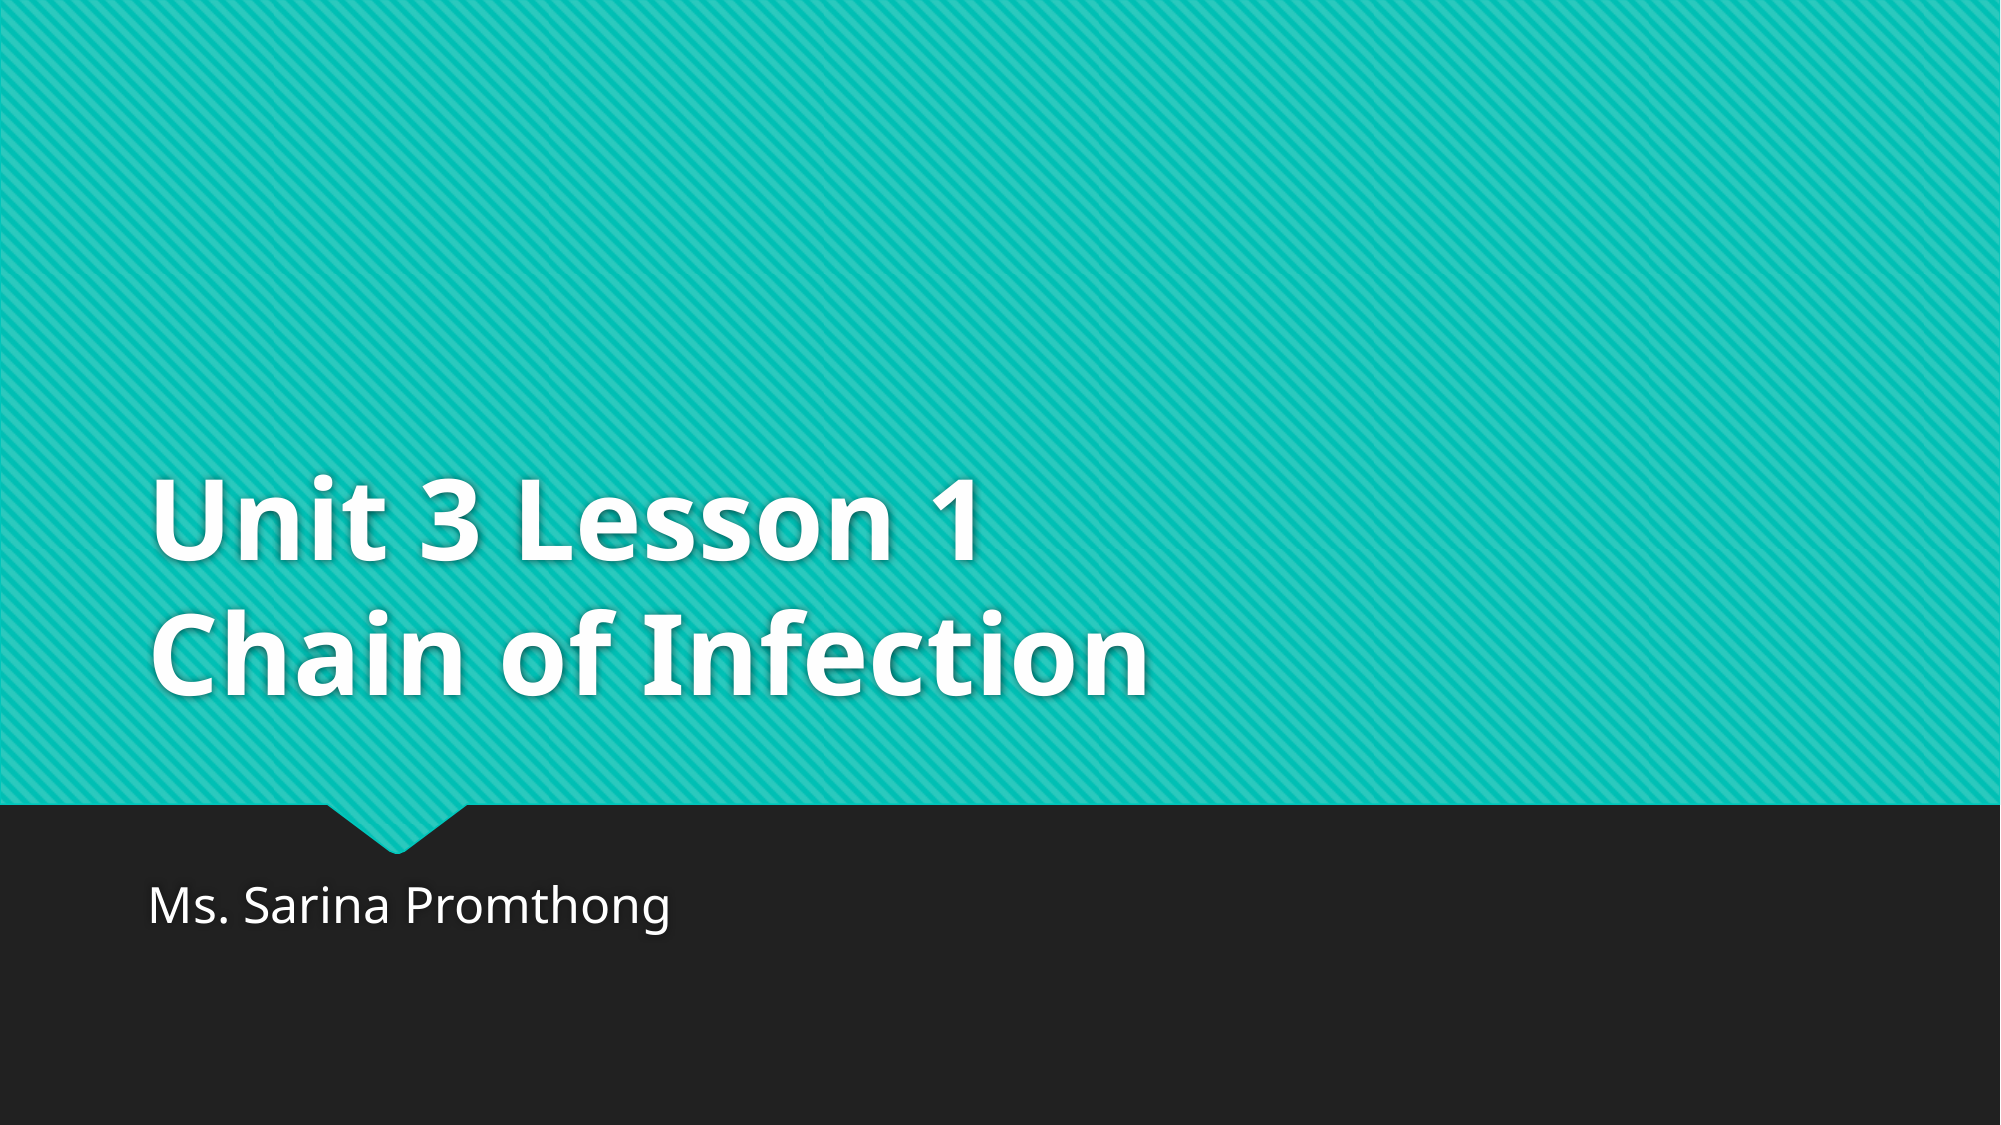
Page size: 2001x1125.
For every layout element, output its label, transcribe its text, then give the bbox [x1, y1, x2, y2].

title Unit 3 Lesson 1 Chain of Infection [132, 237, 1868, 726]
subtitle Ms. Sarina Promthong [132, 866, 1868, 938]
